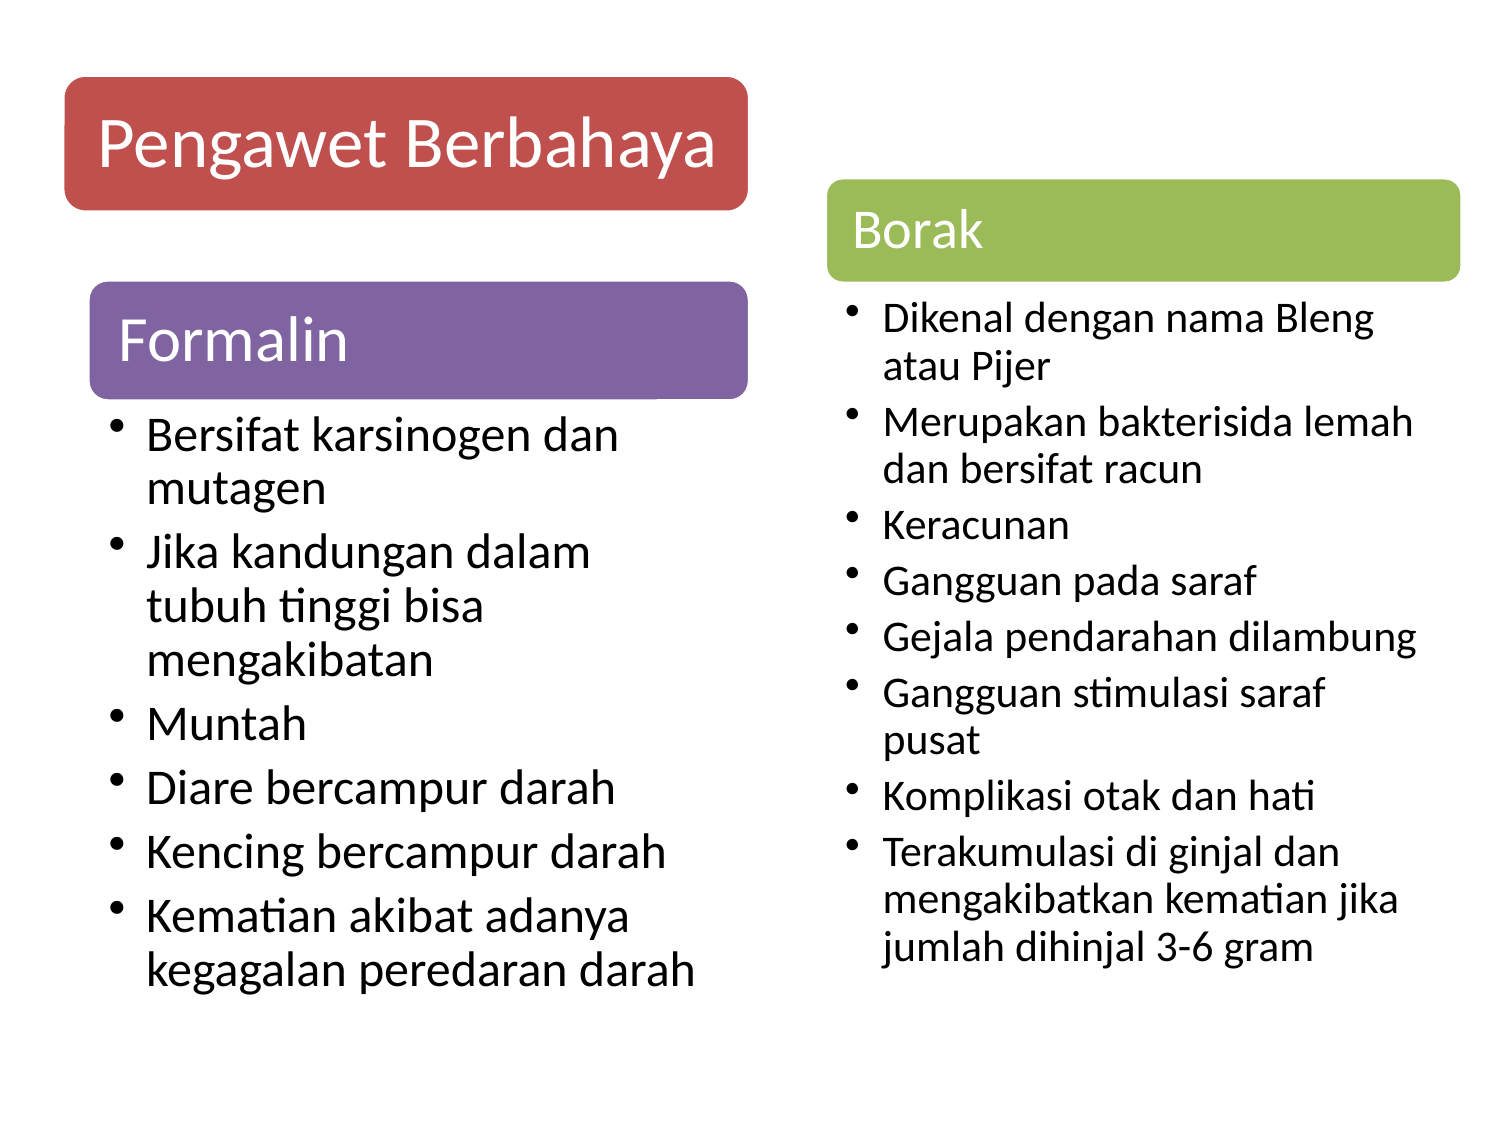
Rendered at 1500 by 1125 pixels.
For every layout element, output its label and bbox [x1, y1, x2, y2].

text_box [62, 37, 751, 251]
text_box [824, 147, 1463, 1040]
text_box [87, 256, 751, 1063]
